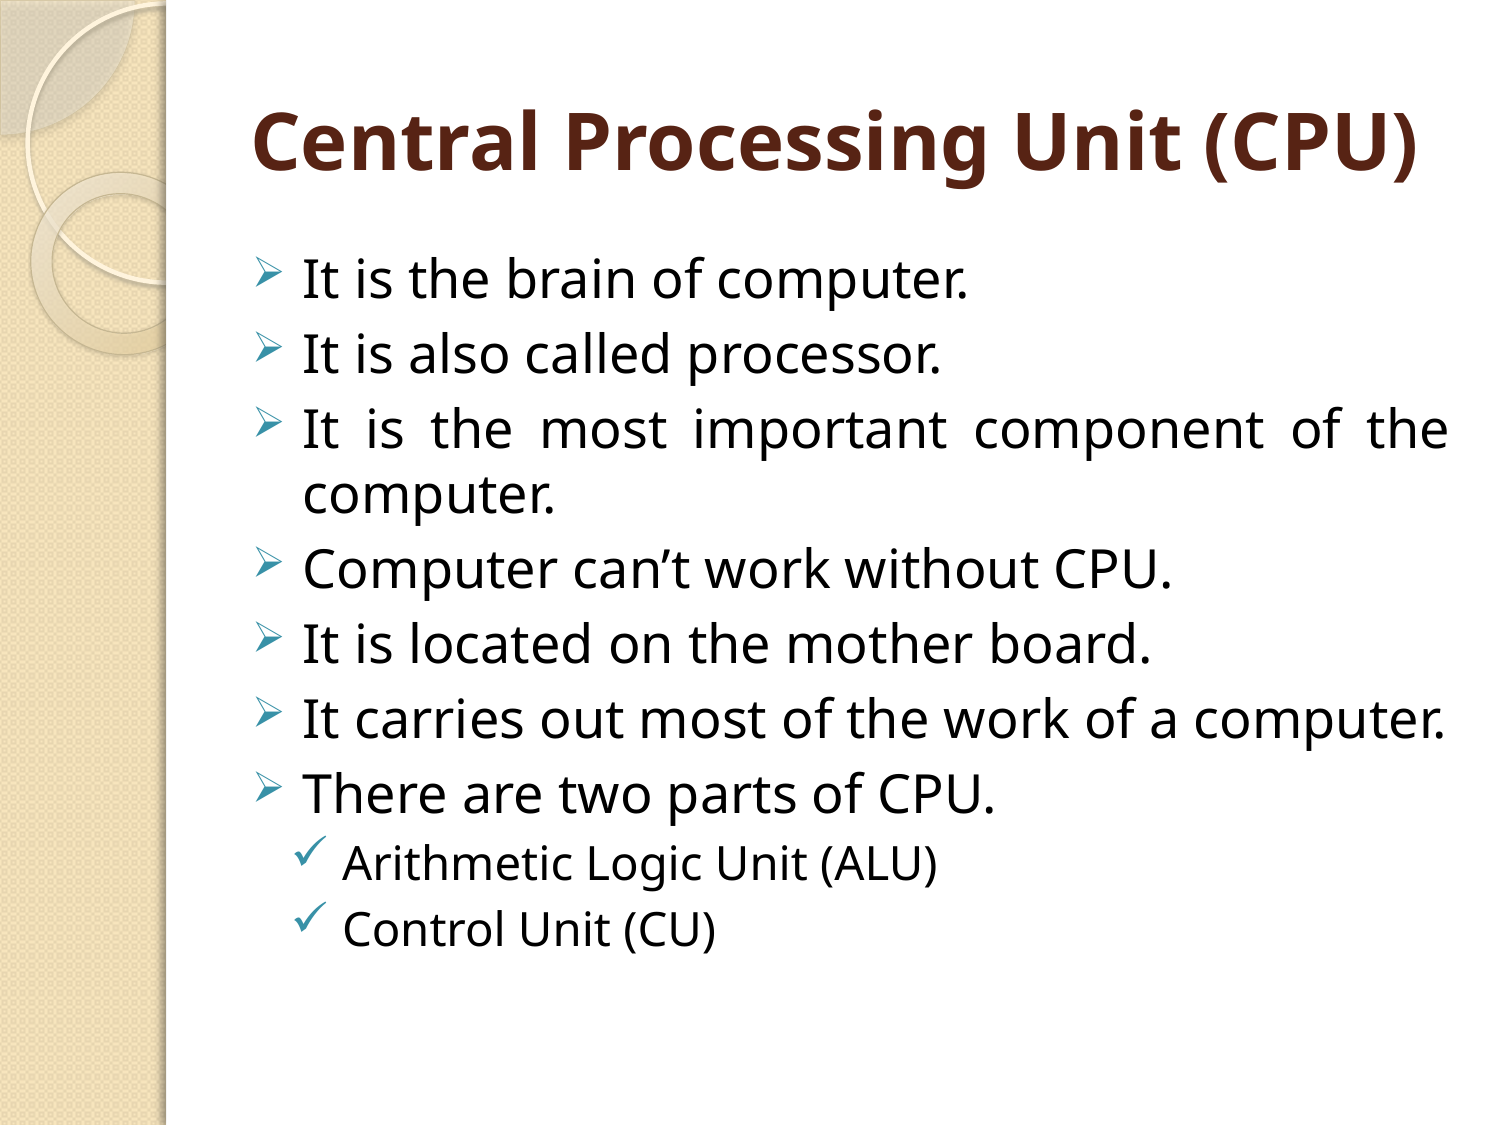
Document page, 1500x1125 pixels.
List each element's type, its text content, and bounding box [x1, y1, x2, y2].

title Central Processing Unit (CPU) [235, 45, 1466, 233]
list It is the brain of computer. It is also called processor. It is the most important component of the computer. Computer can’t work without CPU. It is located on the mother board. It carries out most of the work of a computer. There are two parts of CPU. Arithmetic Logic Unit (ALU) Control Unit (CU) [235, 237, 1466, 1025]
